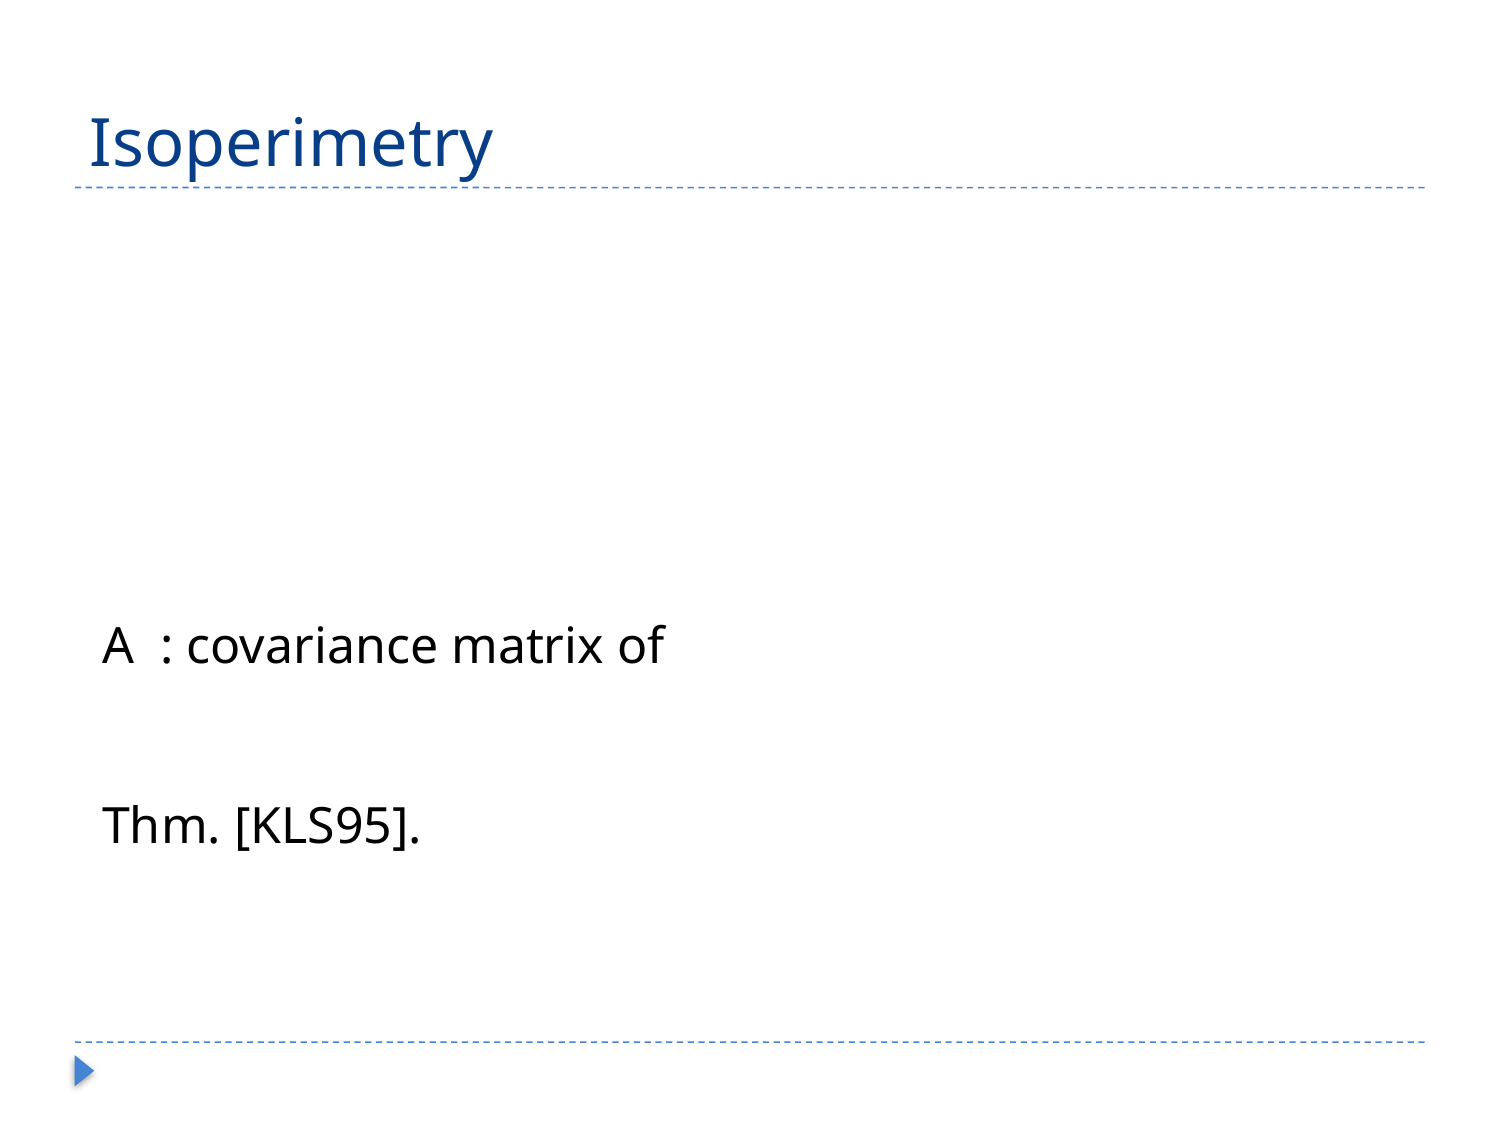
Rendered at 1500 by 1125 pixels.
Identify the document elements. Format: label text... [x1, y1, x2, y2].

title Isoperimetry [75, 0, 1425, 188]
